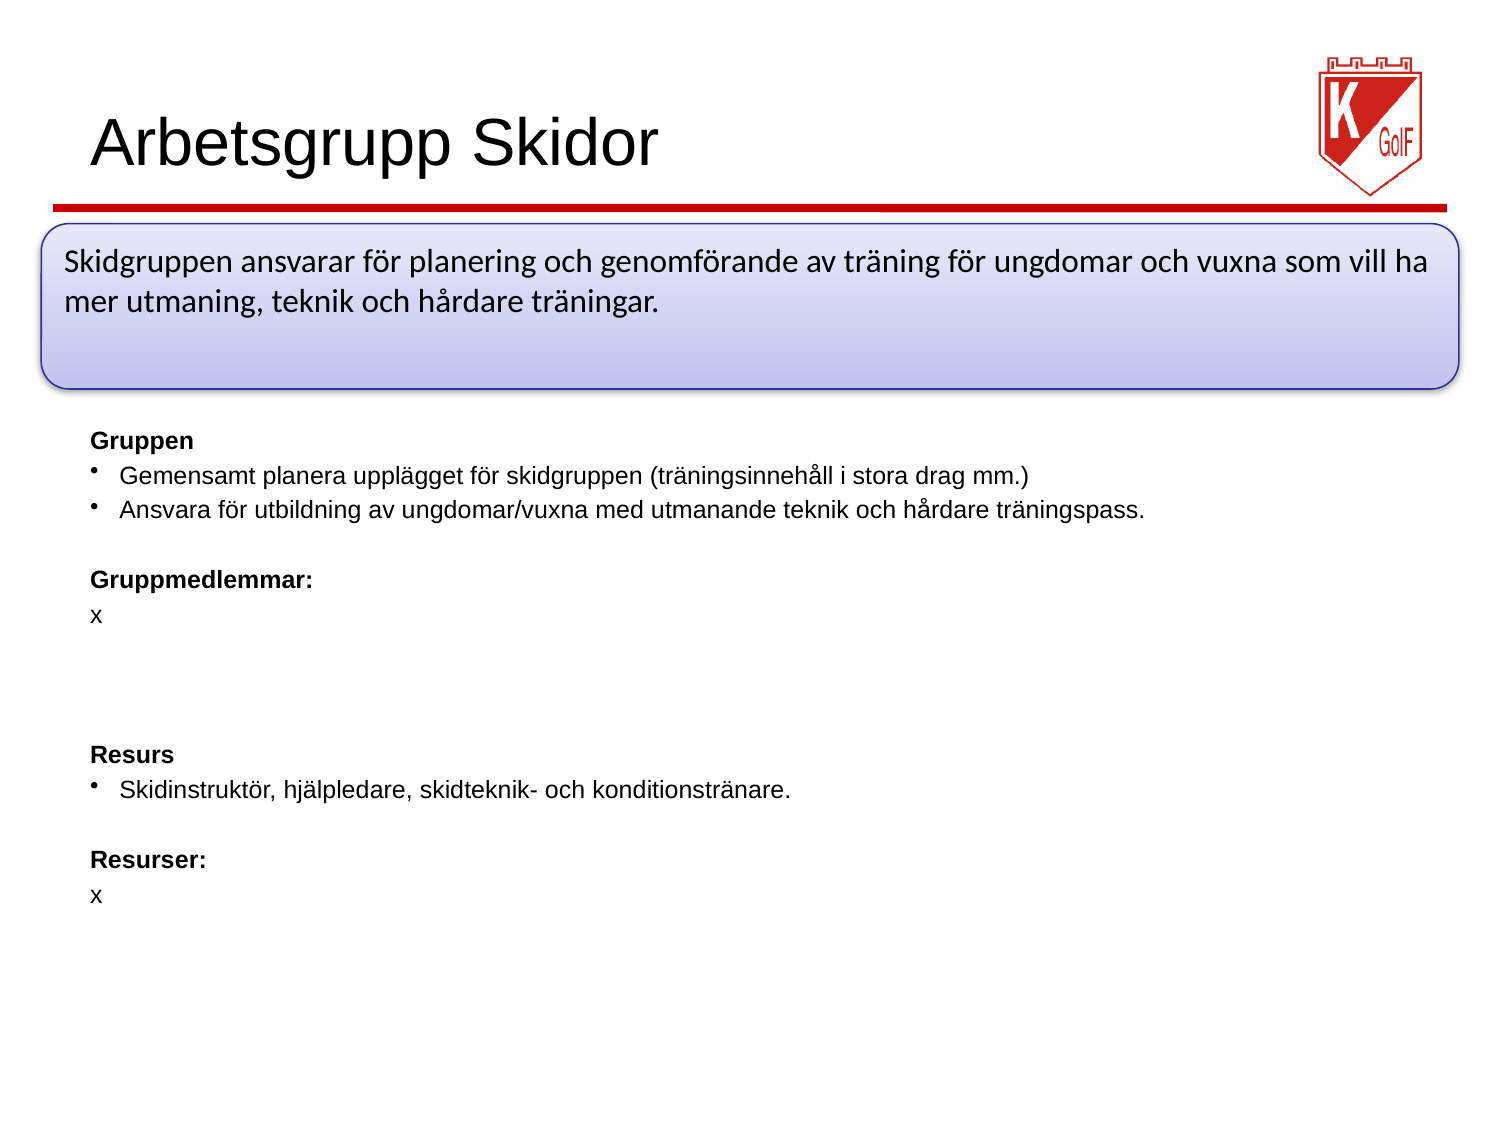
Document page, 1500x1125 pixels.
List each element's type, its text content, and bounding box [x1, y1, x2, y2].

text_box Skidgruppen ansvarar för planering och genomförande av träning för ungdomar och vuxna som vill ha mer utmaning, teknik och hårdare träningar. [40, 222, 1460, 390]
picture [1316, 55, 1426, 198]
list Gruppen Gemensamt planera upplägget för skidgruppen (träningsinnehåll i stora drag mm.) Ansvara för utbildning av ungdomar/vuxna med utmanande teknik och hårdare träningspass. Gruppmedlemmar: x Resurs Skidinstruktör, hjälpledare, skidteknik- och konditionstränare. Resurser: x [74, 398, 1426, 994]
title Arbetsgrupp Skidor [74, 209, 1426, 221]
title Arbetsgrupp Skidor [74, 44, 1426, 208]
